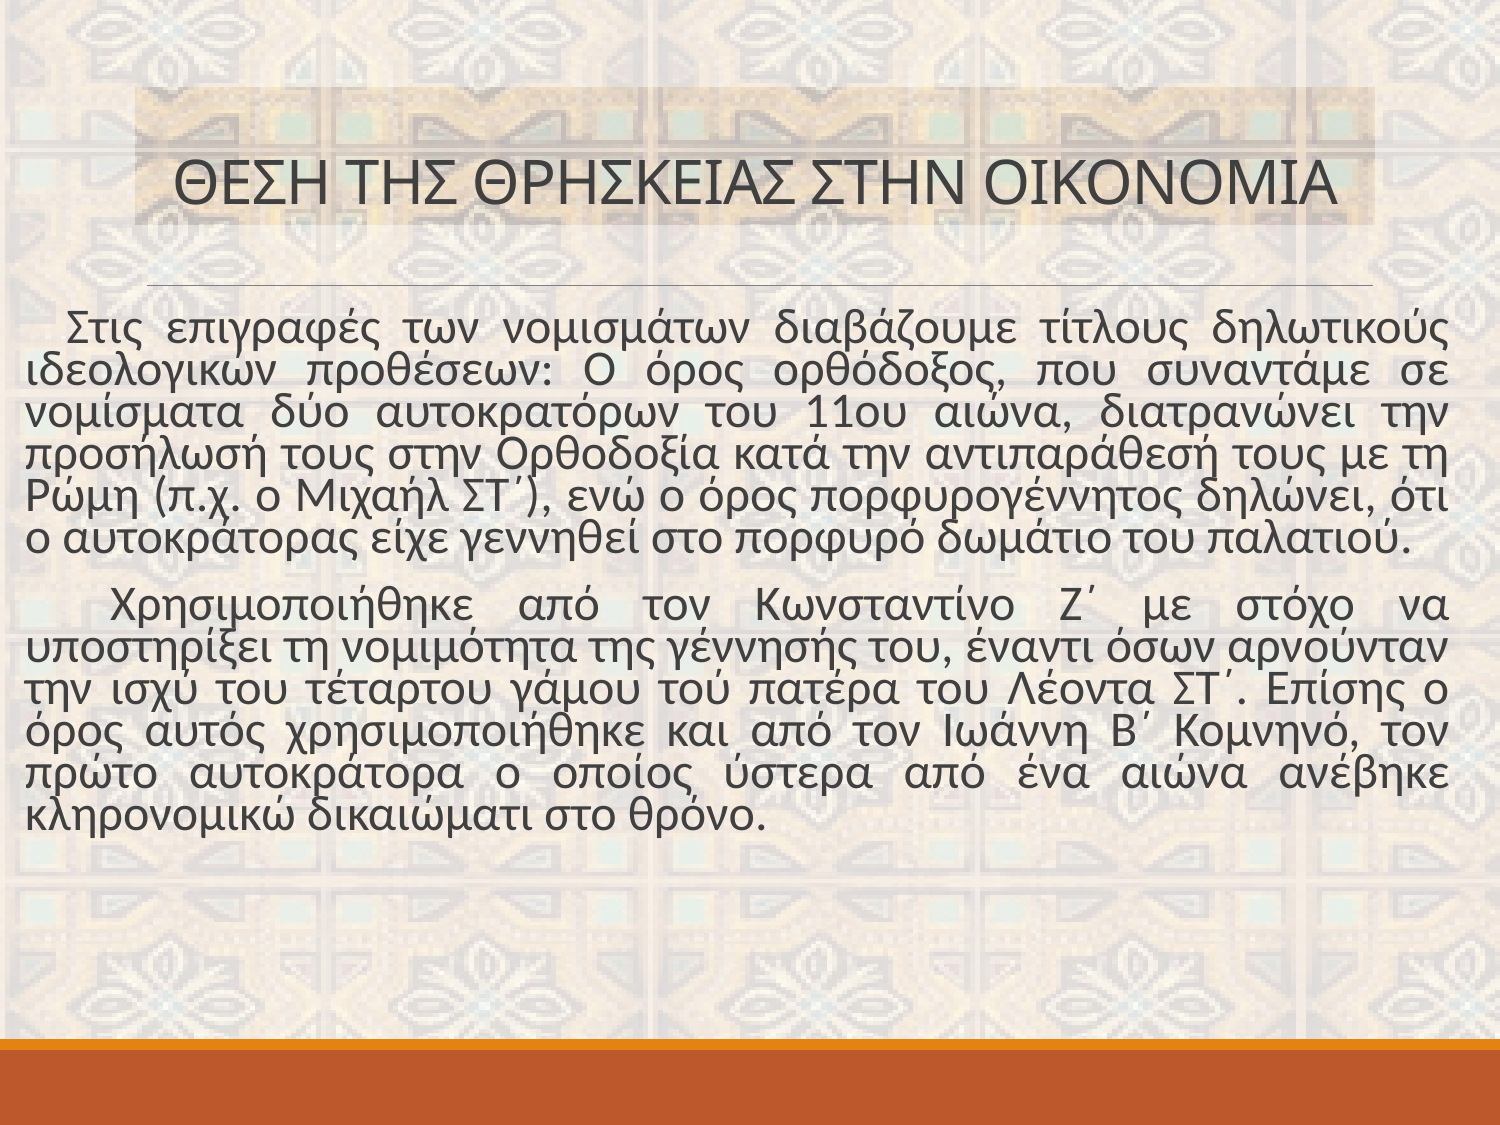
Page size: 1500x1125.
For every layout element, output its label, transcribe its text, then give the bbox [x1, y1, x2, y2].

title ΘΕΣΗ ΤΗΣ ΘΡΗΣΚΕΙΑΣ ΣΤΗΝ ΟΙΚΟΝΟΜΙΑ [135, 87, 1375, 225]
list Στις επιγραφές των νομισμάτων διαβάζουμε τίτλους δηλωτικούς ιδεολογικών προθέσεων: Ο όρος ορθόδοξος, που συναντάμε σε νομίσματα δύο αυτοκρατόρων του 11ου αιώνα, διατρανώνει την προσήλωσή τους στην Ορθοδοξία κατά την αντιπαράθεσή τους με τη Ρώμη (π.χ. ο Μιχαήλ ΣΤ΄), ενώ ο όρος πορφυρογέννητος δηλώνει, ότι ο αυτοκράτορας είχε γεννηθεί στο πορφυρό δωμάτιο του παλατιού. Χρησιμοποιήθηκε από τον Κωνσταντίνο Ζ΄ με στόχο να υποστηρίξει τη νομιμότητα της γέννησής του, έναντι όσων αρνούνταν την ισχύ του τέταρτου γάμου τού πατέρα του Λέοντα ΣΤ΄. Επίσης ο όρος αυτός χρησιμοποιήθηκε και από τον Ιωάννη Β΄ Κομνηνό, τον πρώτο αυτοκράτορα ο οποίος ύστερα από ένα αιώνα ανέβηκε κληρονομικώ δικαιώματι στο θρόνο. [24, 302, 1450, 963]
